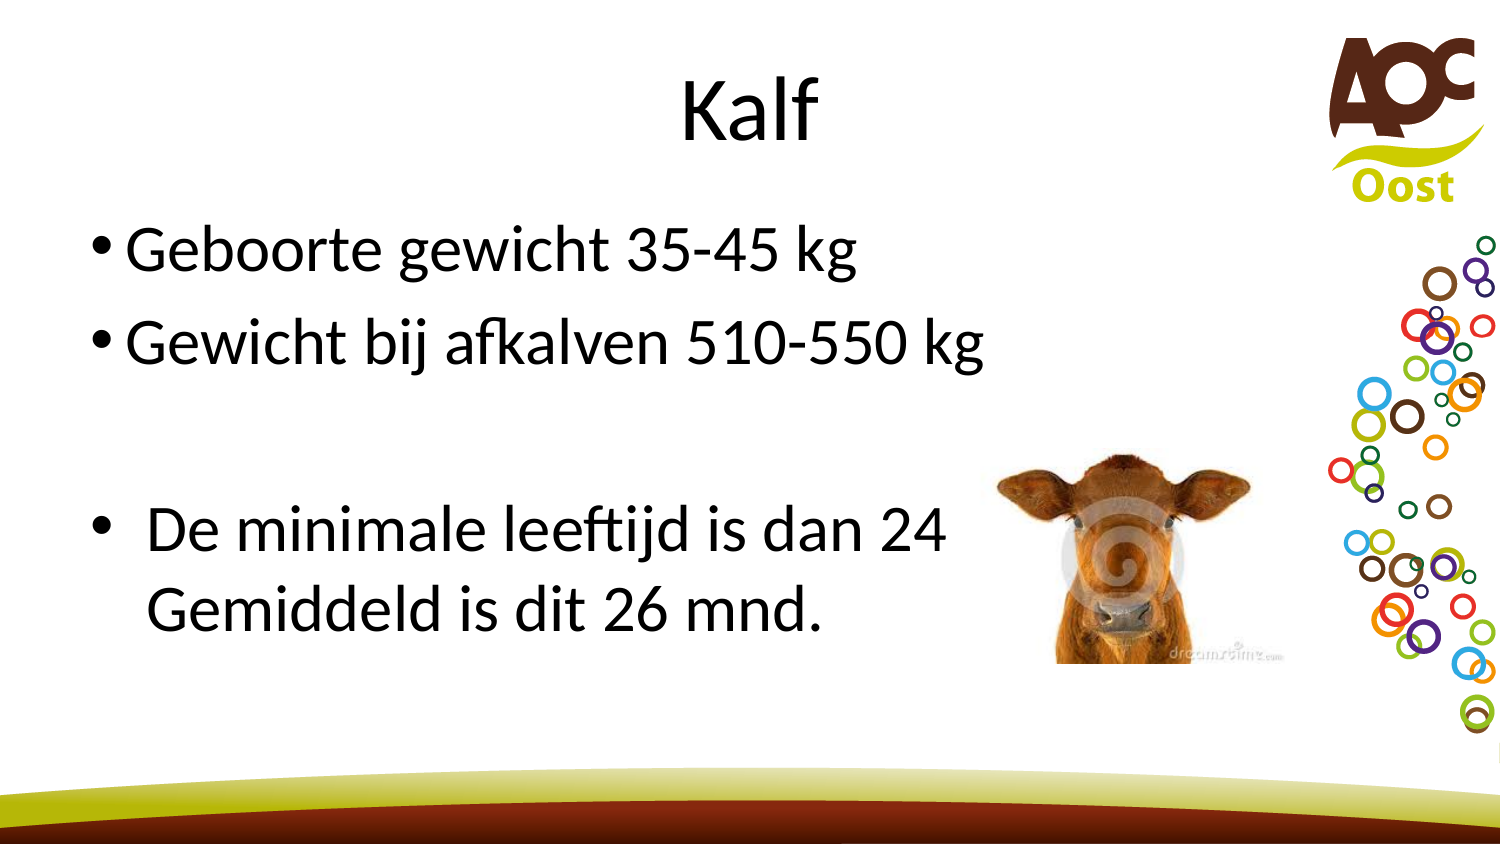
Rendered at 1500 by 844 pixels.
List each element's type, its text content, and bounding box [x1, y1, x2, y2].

title Kalf [75, 33, 1425, 175]
picture [0, 0, 1500, 844]
list Geboorte gewicht 35-45 kg Gewicht bij afkalven 510-550 kg De minimale leeftijd is dan 24 mnd. Gemiddeld is dit 26 mnd. [75, 196, 1425, 754]
